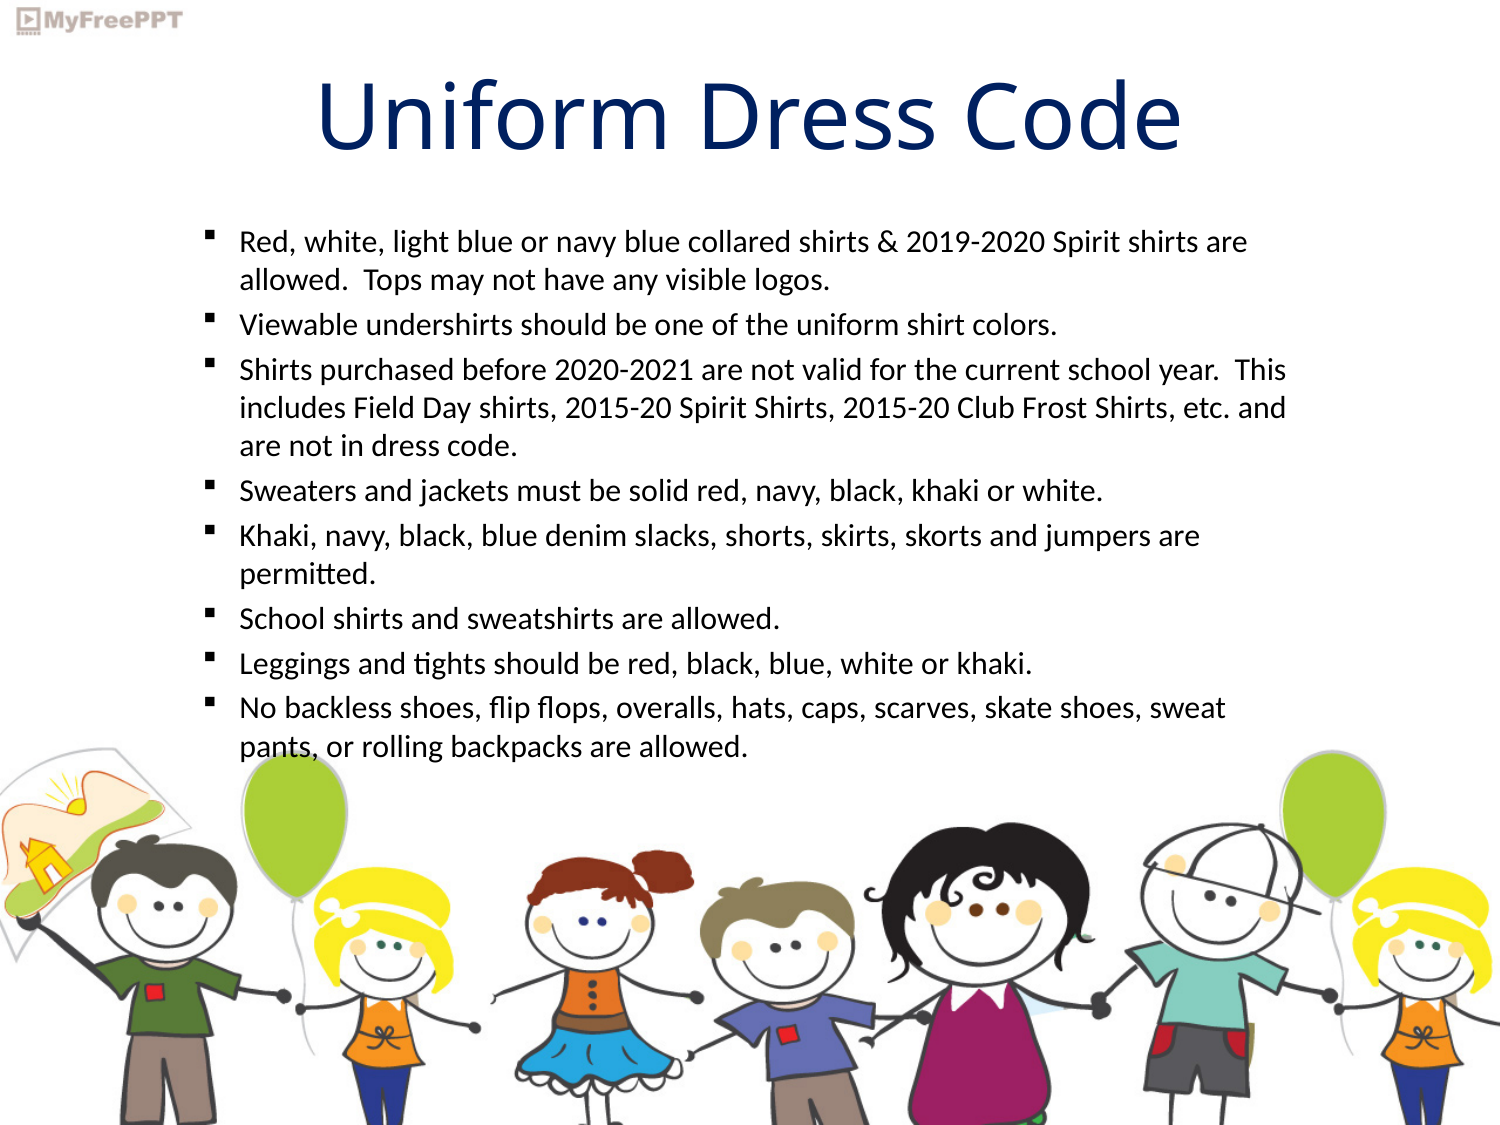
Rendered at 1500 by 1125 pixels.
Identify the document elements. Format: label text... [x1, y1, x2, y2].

title Uniform Dress Code [187, 44, 1313, 182]
picture [0, 0, 1500, 1125]
subtitle Red, white, light blue or navy blue collared shirts & 2019-2020 Spirit shirts are allowed. Tops may not have any visible logos. Viewable undershirts should be one of the uniform shirt colors. Shirts purchased before 2020-2021 are not valid for the current school year. This includes Field Day shirts, 2015-20 Spirit Shirts, 2015-20 Club Frost Shirts, etc. and are not in dress code. Sweaters and jackets must be solid red, navy, black, khaki or white. Khaki, navy, black, blue denim slacks, shorts, skirts, skorts and jumpers are permitted. School shirts and sweatshirts are allowed. Leggings and tights should be red, black, blue, white or khaki. No backless shoes, flip flops, overalls, hats, caps, scarves, skate shoes, sweat pants, or rolling backpacks are allowed. [187, 212, 1313, 782]
